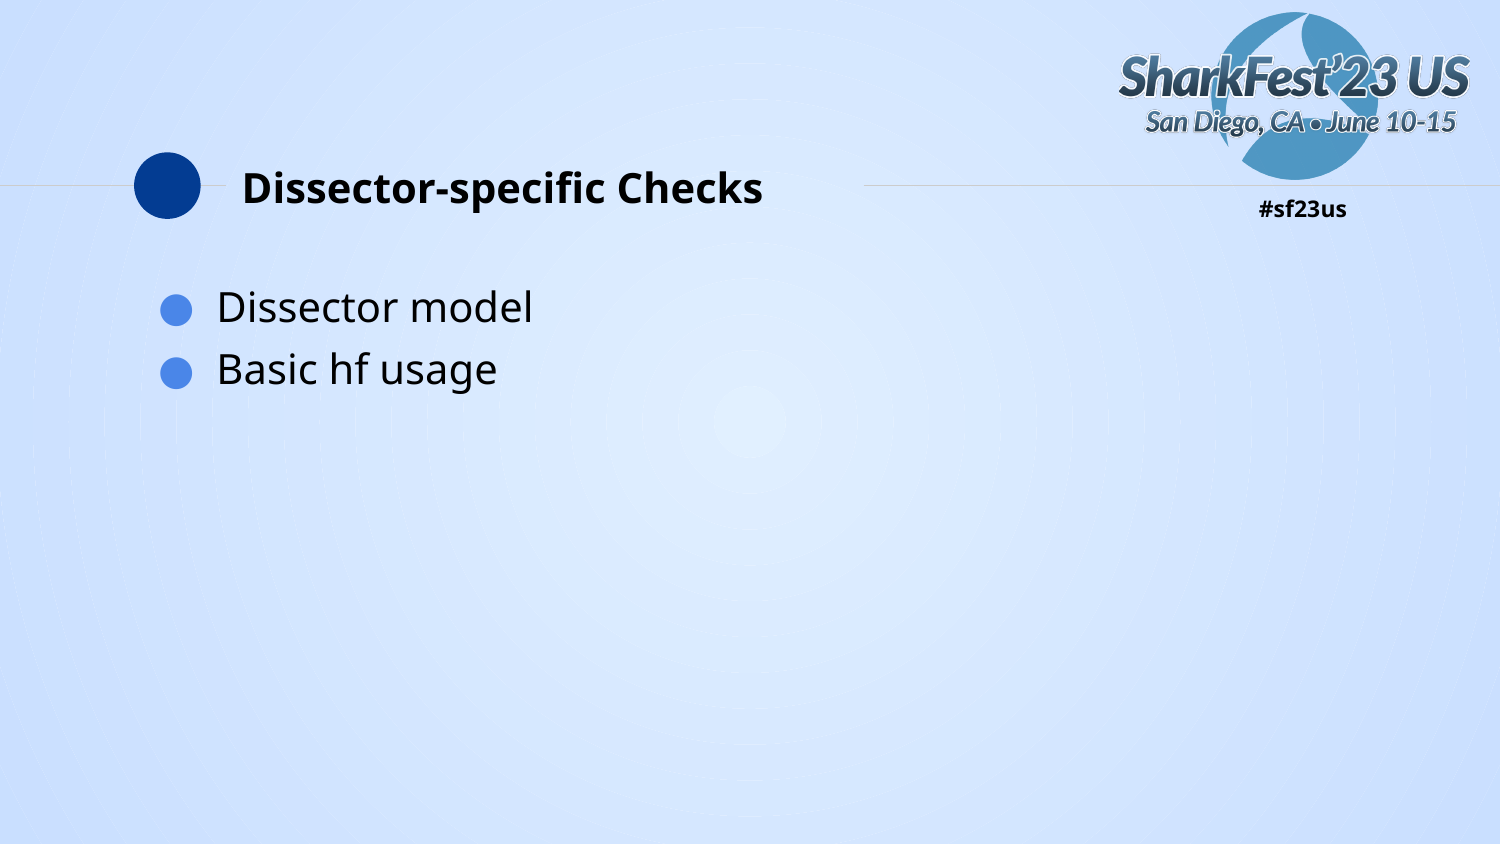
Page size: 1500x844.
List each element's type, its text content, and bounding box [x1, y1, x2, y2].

title Dissector-specific Checks [226, 151, 863, 223]
picture [1119, 12, 1470, 180]
list Dissector model Basic hf usage [126, 265, 979, 796]
